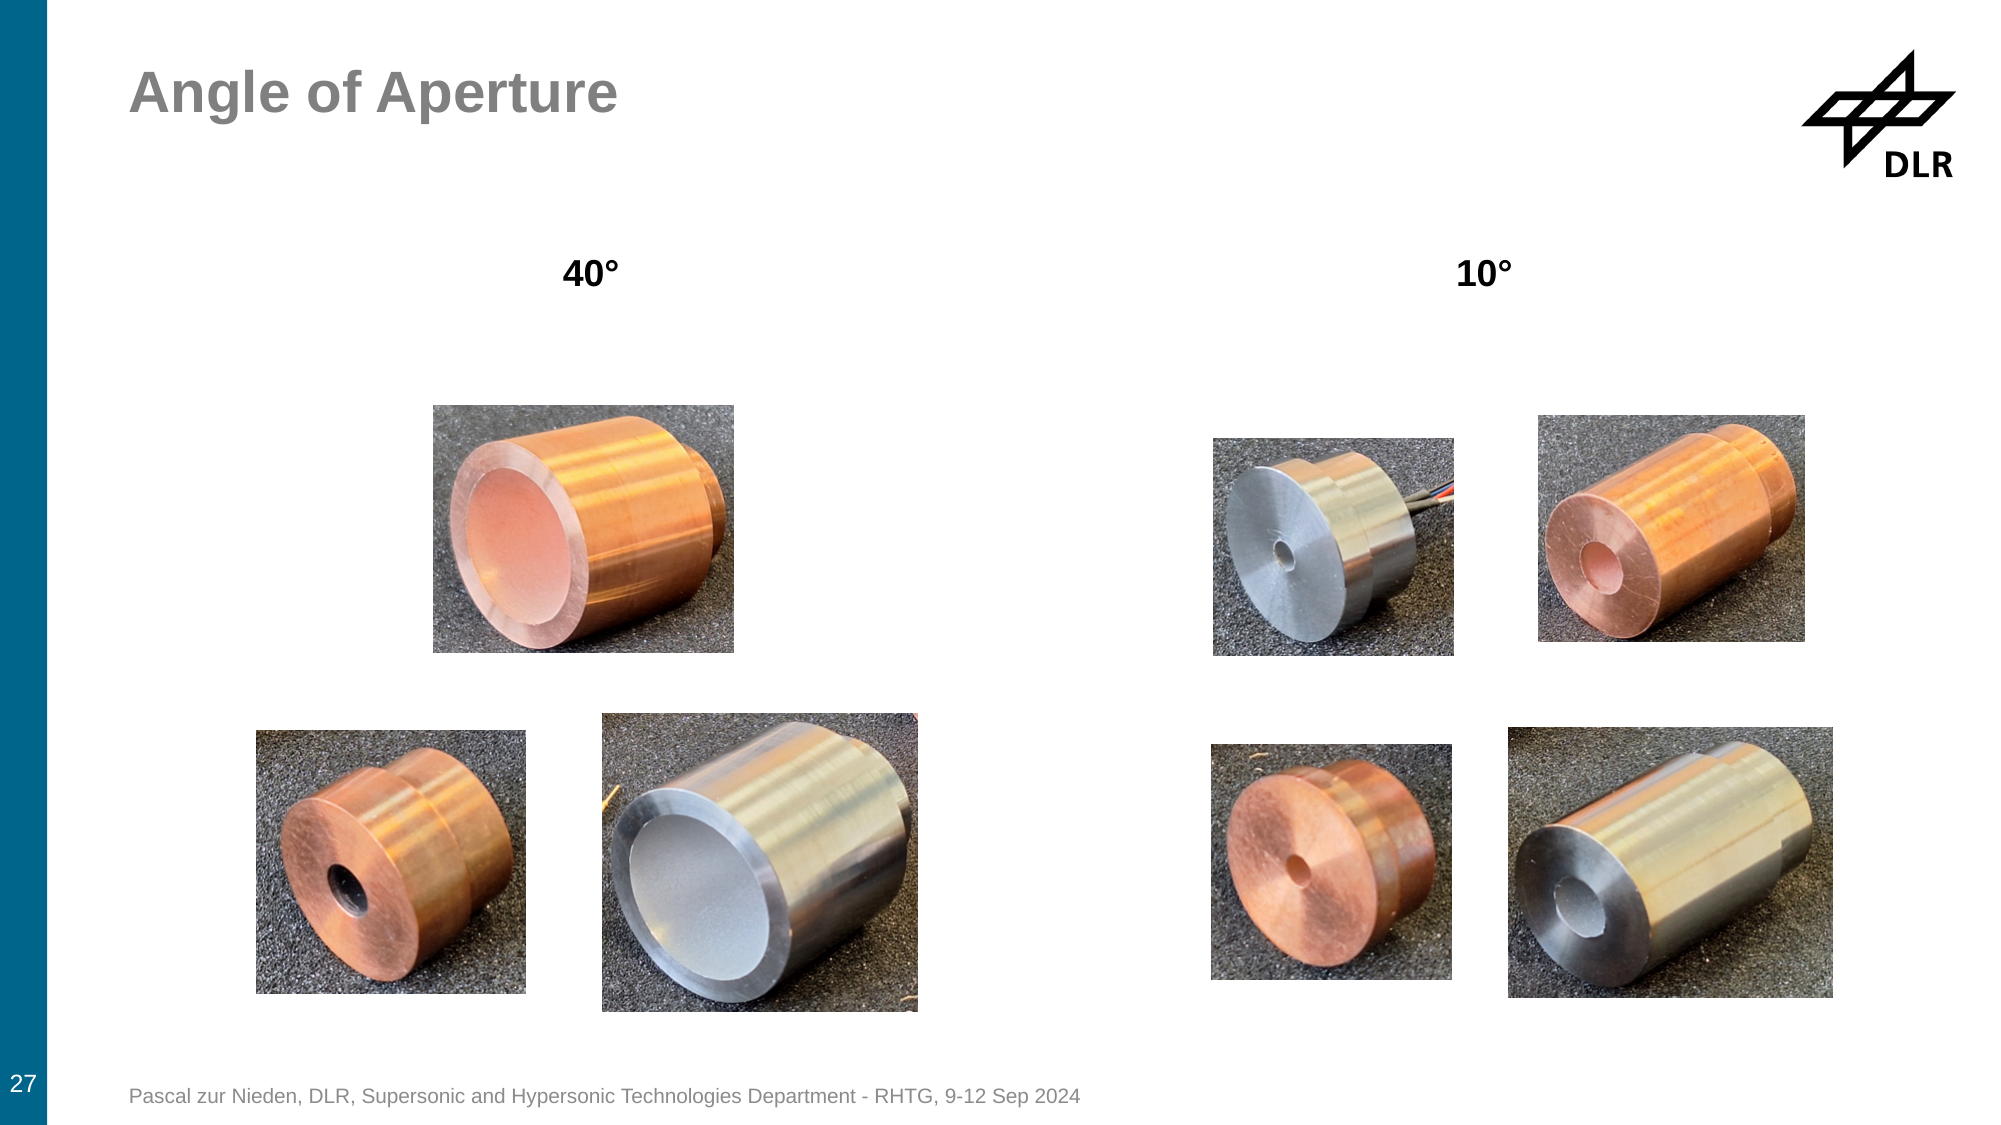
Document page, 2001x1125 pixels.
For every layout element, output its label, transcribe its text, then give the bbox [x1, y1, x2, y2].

title Angle of Aperture [114, 54, 1779, 217]
picture [1538, 415, 1805, 642]
picture [602, 713, 918, 1012]
picture [1211, 744, 1452, 980]
footer Pascal zur Nieden, DLR, Supersonic and Hypersonic Technologies Department - RHTG, 9-12 Sep 2024 [114, 1073, 1183, 1116]
text_box 40° [415, 241, 768, 359]
picture [1508, 727, 1833, 998]
picture [1213, 438, 1454, 656]
picture [1801, 49, 1957, 178]
picture [433, 405, 734, 653]
text_box 10° [1308, 241, 1661, 359]
picture [256, 730, 526, 994]
slide_number 27 [0, 876, 48, 1113]
